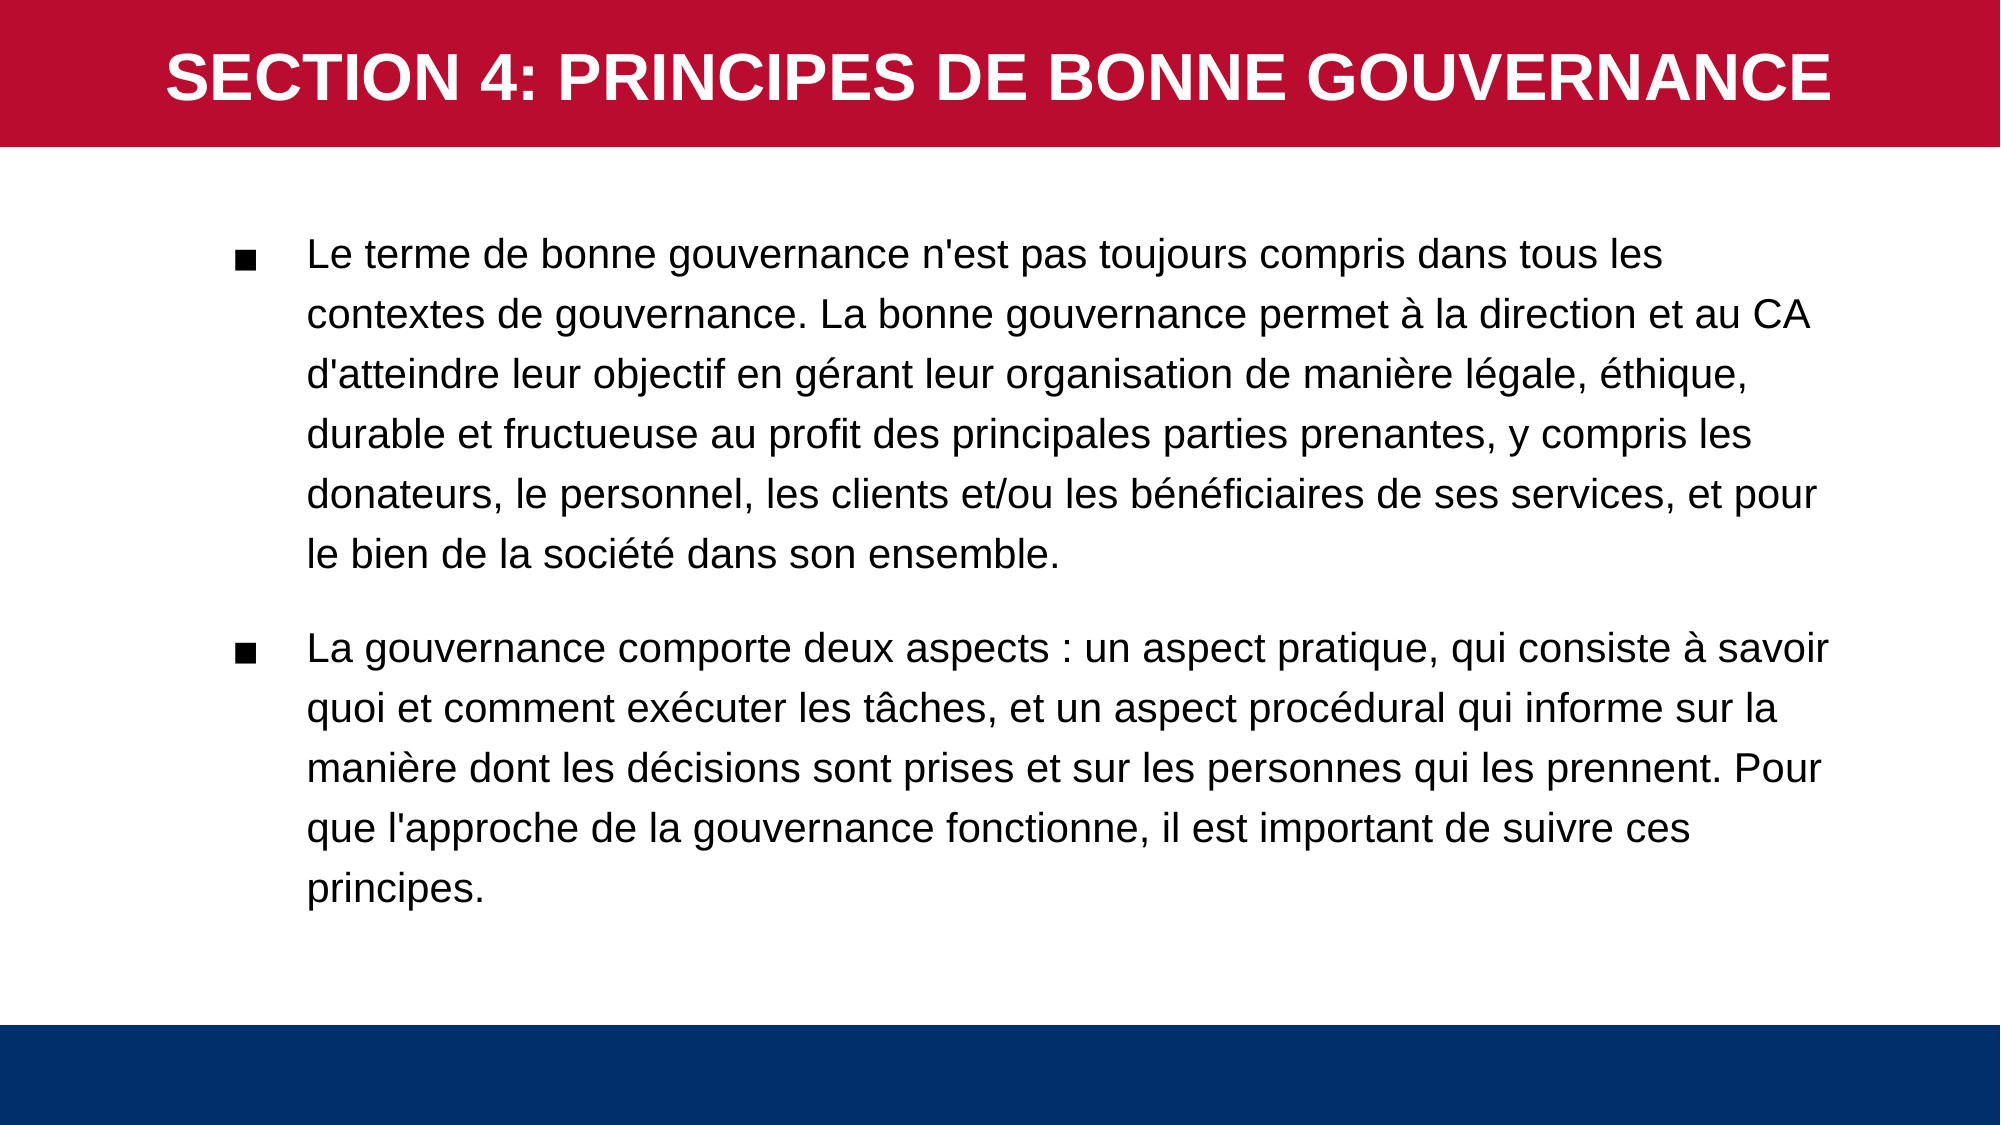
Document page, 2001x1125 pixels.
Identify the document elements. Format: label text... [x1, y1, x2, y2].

list Le terme de bonne gouvernance n'est pas toujours compris dans tous les contextes de gouvernance. La bonne gouvernance permet à la direction et au CA d'atteindre leur objectif en gérant leur organisation de manière légale, éthique, durable et fructueuse au profit des principales parties prenantes, y compris les donateurs, le personnel, les clients et/ou les bénéficiaires de ses services, et pour le bien de la société dans son ensemble. La gouvernance comporte deux aspects : un aspect pratique, qui consiste à savoir quoi et comment exécuter les tâches, et un aspect procédural qui informe sur la manière dont les décisions sont prises et sur les personnes qui les prennent. Pour que l'approche de la gouvernance fonctionne, il est important de suivre ces principes. [186, 197, 1857, 867]
text_box SECTION 4: PRINCIPES DE BONNE GOUVERNANCE [0, 0, 2000, 148]
